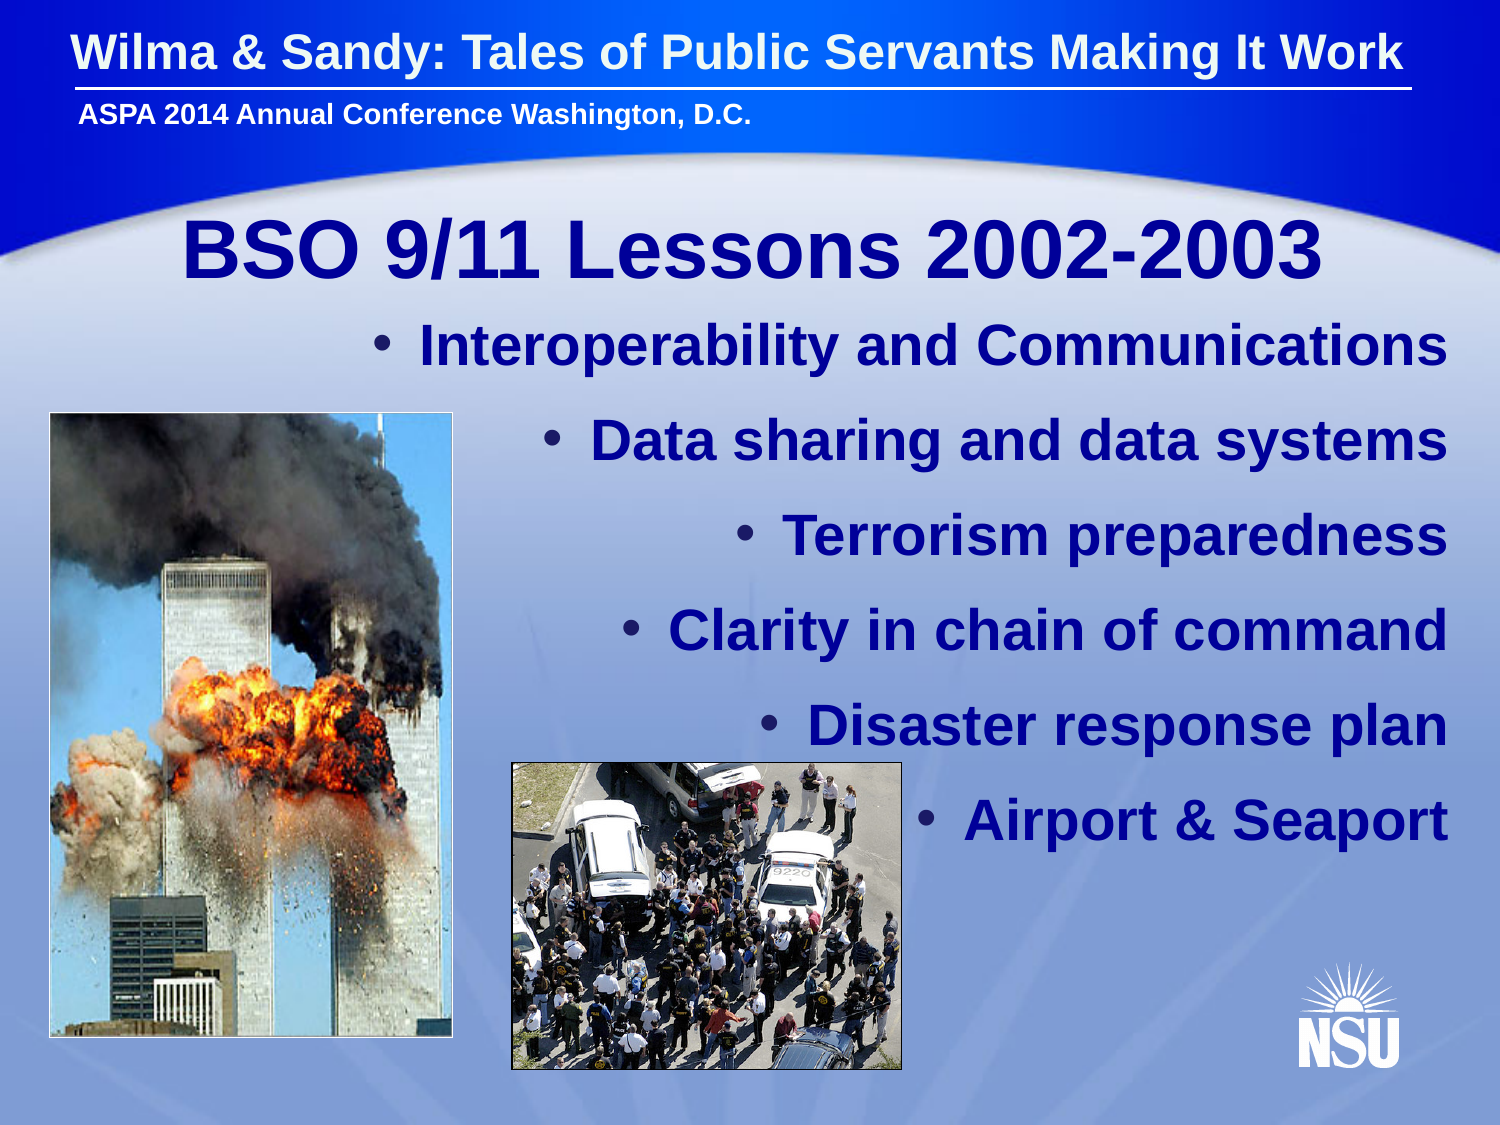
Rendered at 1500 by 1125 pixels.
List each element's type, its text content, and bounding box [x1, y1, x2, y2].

picture [0, 0, 1500, 1125]
text_box Wilma & Sandy: Tales of Public Servants Making It Work [55, 12, 1420, 88]
text_box Interoperability and Communications Data sharing and data systems Terrorism preparedness Clarity in chain of command Disaster response plan Airport & Seaport [314, 299, 1465, 900]
text_box ASPA 2014 Annual Conference Washington, D.C. [63, 88, 768, 138]
list BSO 9/11 Lessons 2002-2003 [166, 187, 1374, 313]
